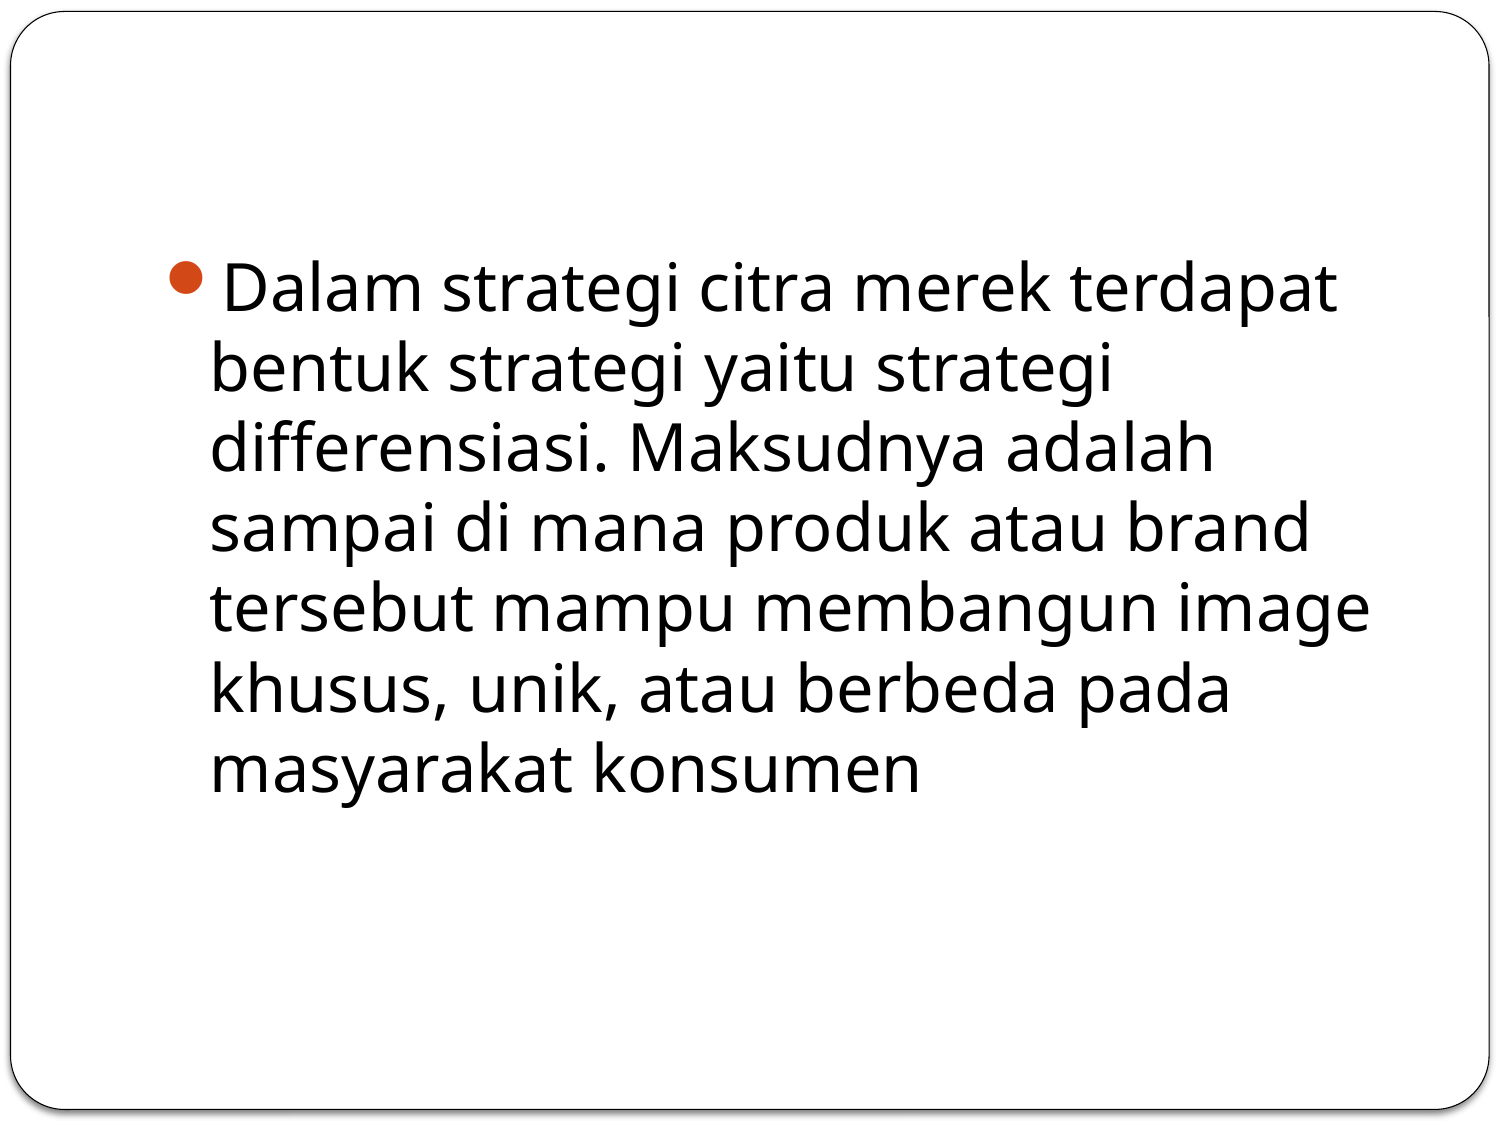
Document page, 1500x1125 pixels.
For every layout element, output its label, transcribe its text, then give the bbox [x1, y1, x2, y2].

list Dalam strategi citra merek terdapat bentuk strategi yaitu strategi differensiasi. Maksudnya adalah sampai di mana produk atau brand tersebut mampu membangun image khusus, unik, atau berbeda pada masyarakat konsumen [150, 237, 1425, 988]
